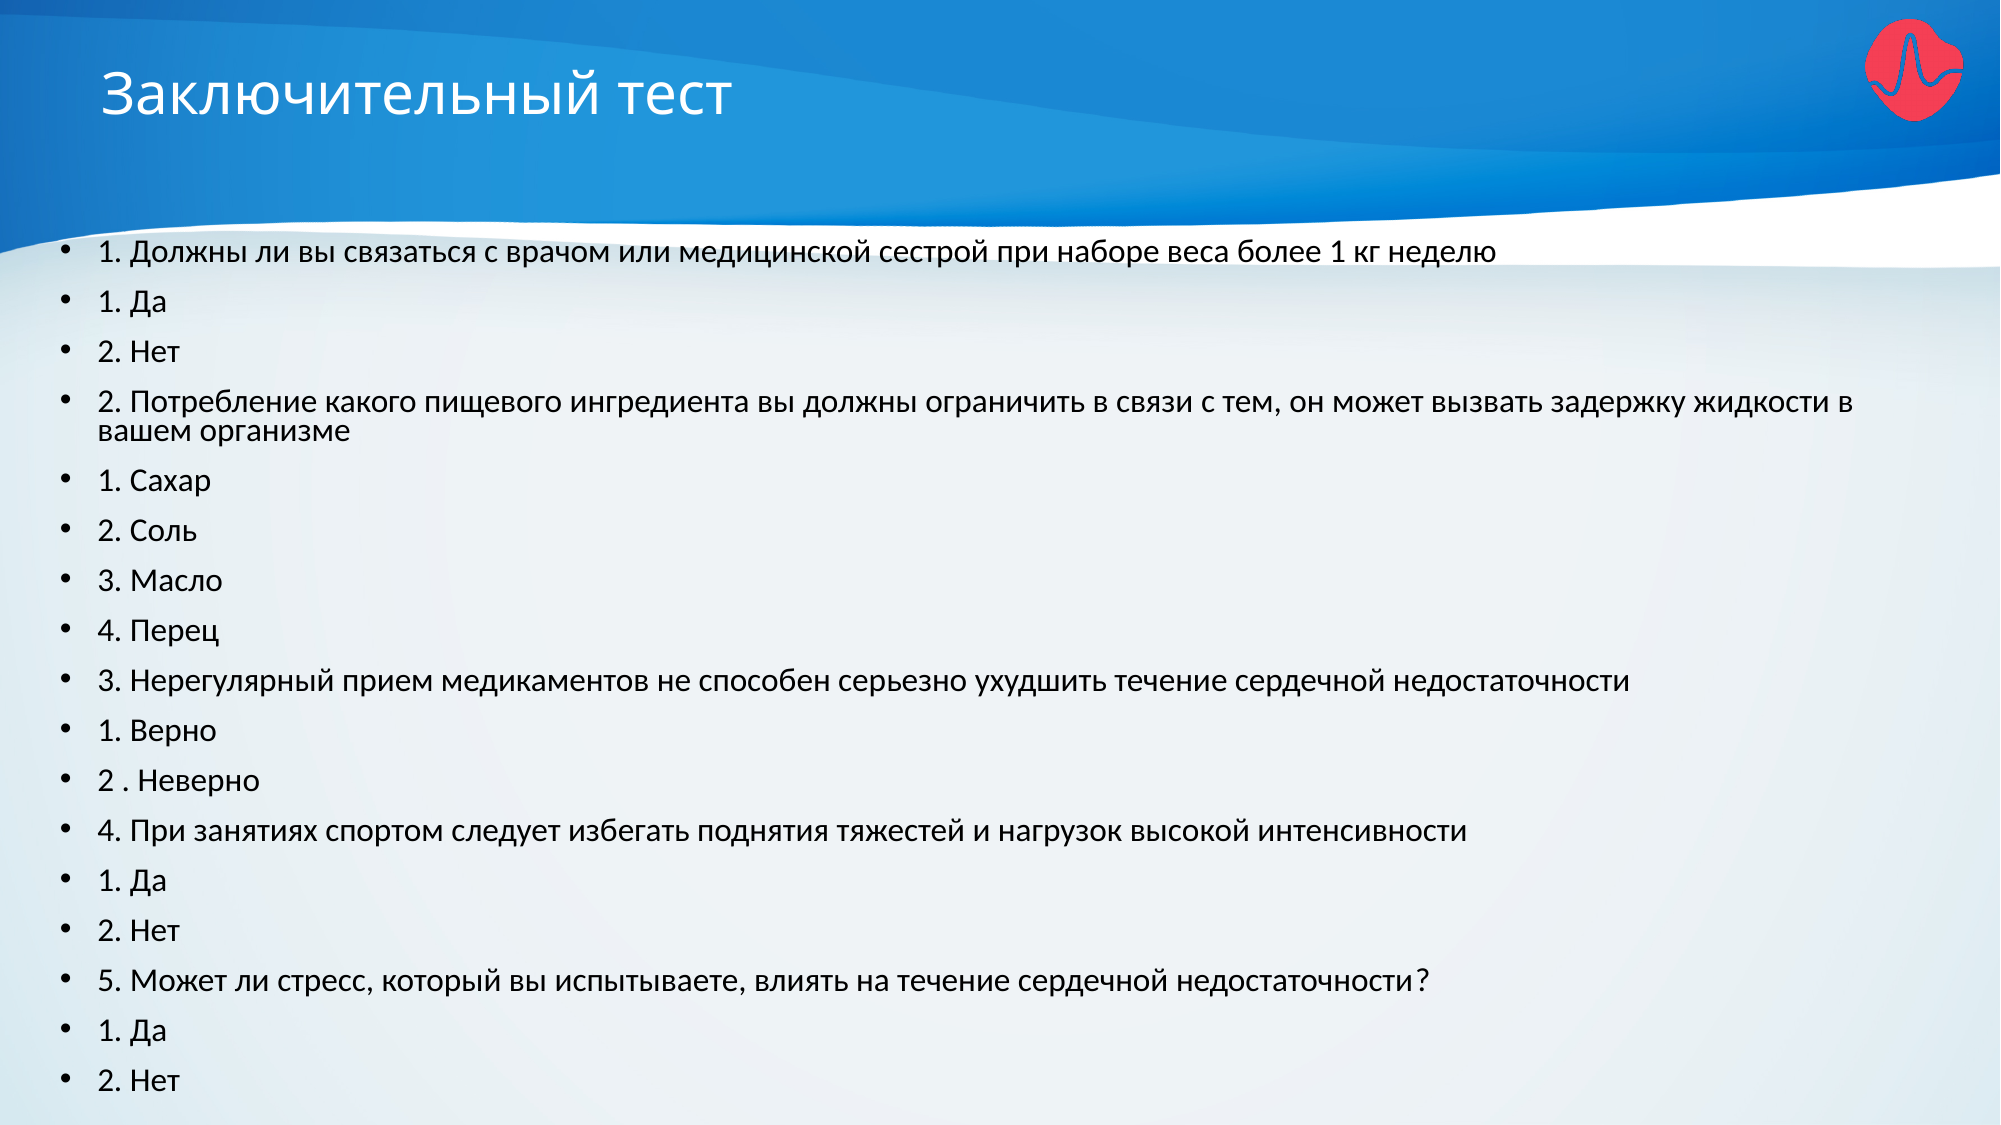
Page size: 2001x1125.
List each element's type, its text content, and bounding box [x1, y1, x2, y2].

picture [0, 0, 2000, 1125]
list 1. Должны ли вы связаться с врачом или медицинской сестрой при наборе веса более 1 кг неделю 1. Да 2. Нет 2. Потребление какого пищевого ингредиента вы должны ограничить в связи с тем, он может вызвать задержку жидкости в вашем организме 1. Сахар 2. Соль 3. Масло 4. Перец 3. Нерегулярный прием медикаментов не способен серьезно ухудшить течение сердечной недостаточности 1. Верно 2 . Неверно 4. При занятиях спортом следует избегать поднятия тяжестей и нагрузок высокой интенсивности 1. Да 2. Нет 5. Может ли стресс, который вы испытываете, влиять на течение сердечной недостаточности? 1. Да 2. Нет [44, 232, 1896, 1062]
title Заключительный тест [86, 26, 1437, 164]
